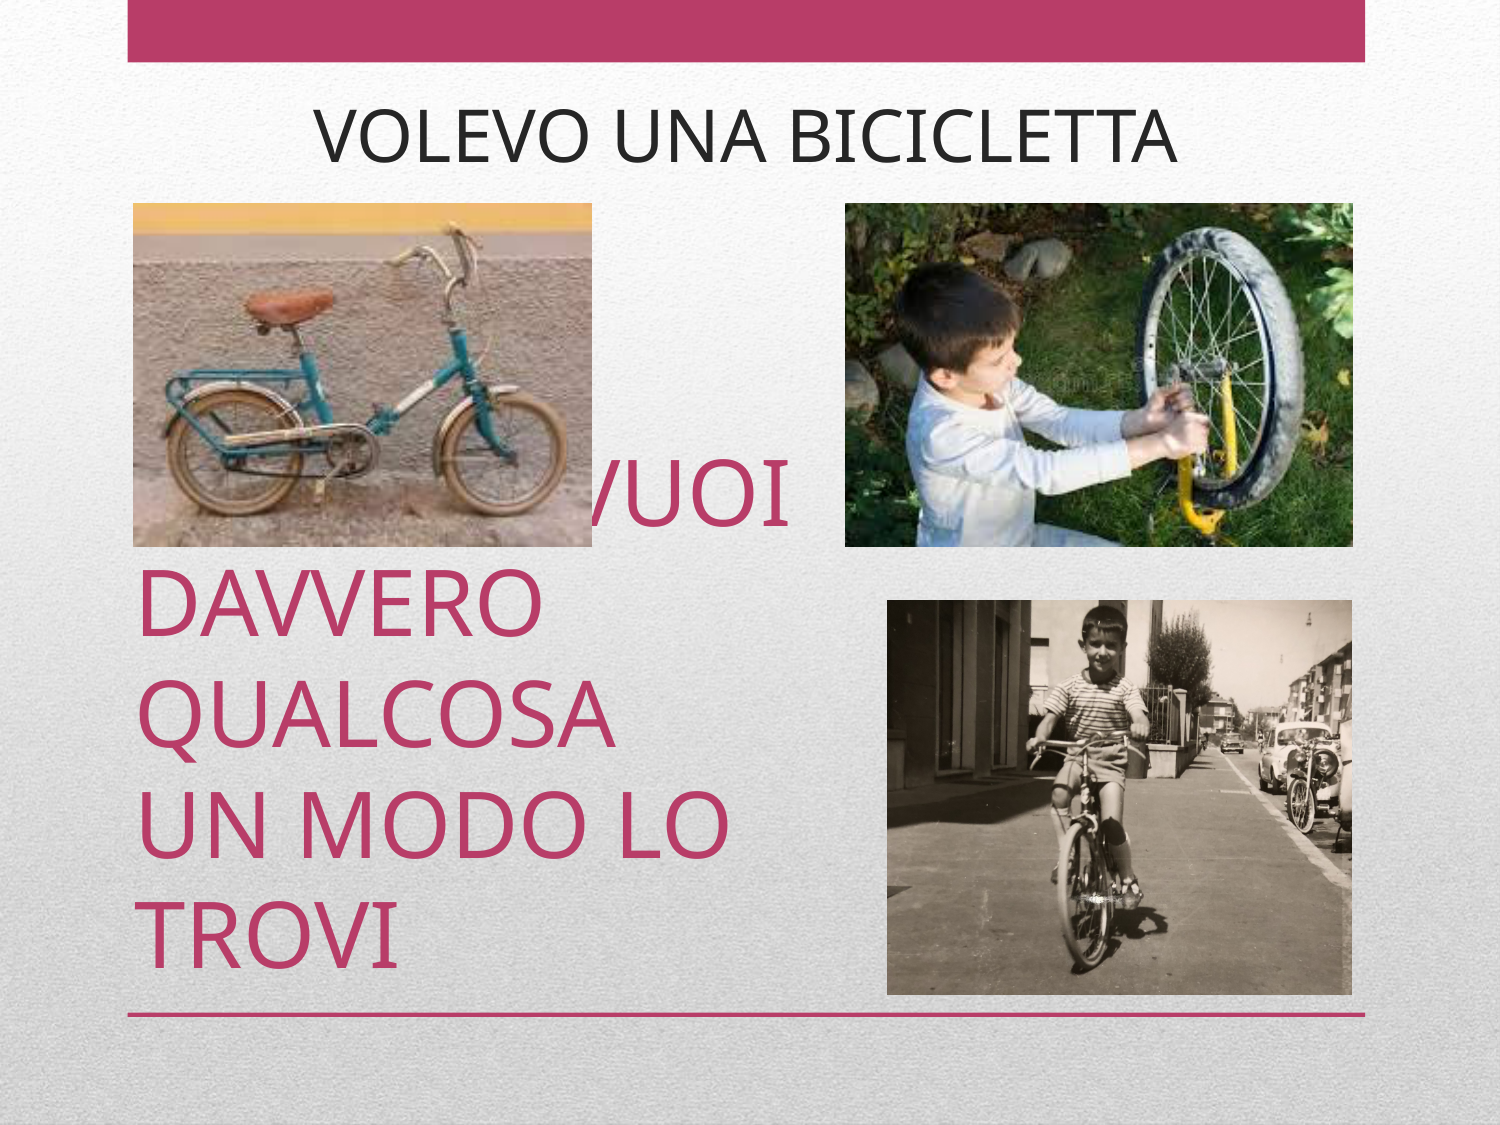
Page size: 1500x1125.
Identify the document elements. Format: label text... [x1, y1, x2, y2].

picture [0, 0, 1500, 1125]
text_box VOLEVO UNA BICICLETTA [131, 80, 1362, 185]
title QUANDO VUOI DAVVERO QUALCOSA UN MODO LO TROVI [126, 599, 875, 996]
